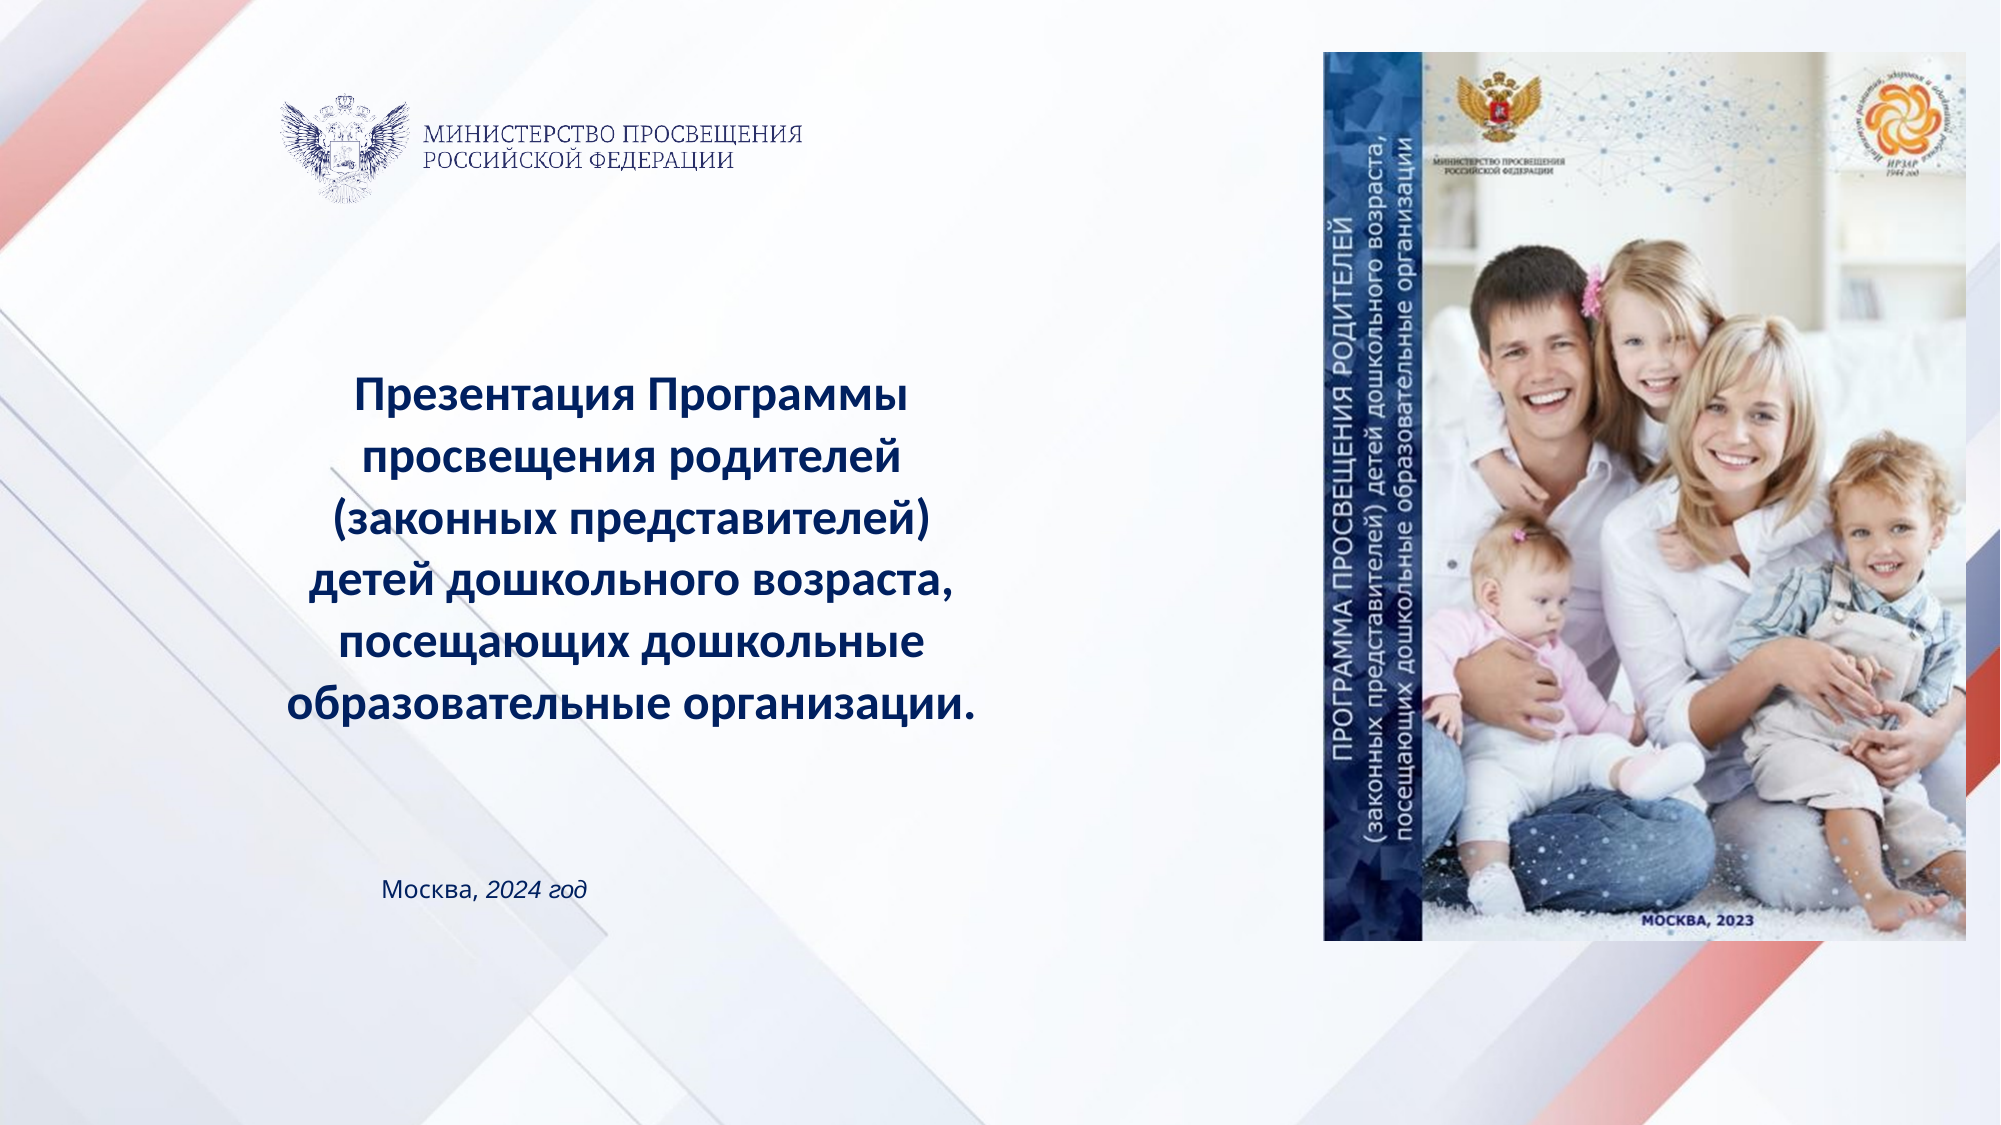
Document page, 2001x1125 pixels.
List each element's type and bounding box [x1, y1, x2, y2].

text_box [0, 0, 2000, 1125]
picture [1323, 52, 1966, 941]
